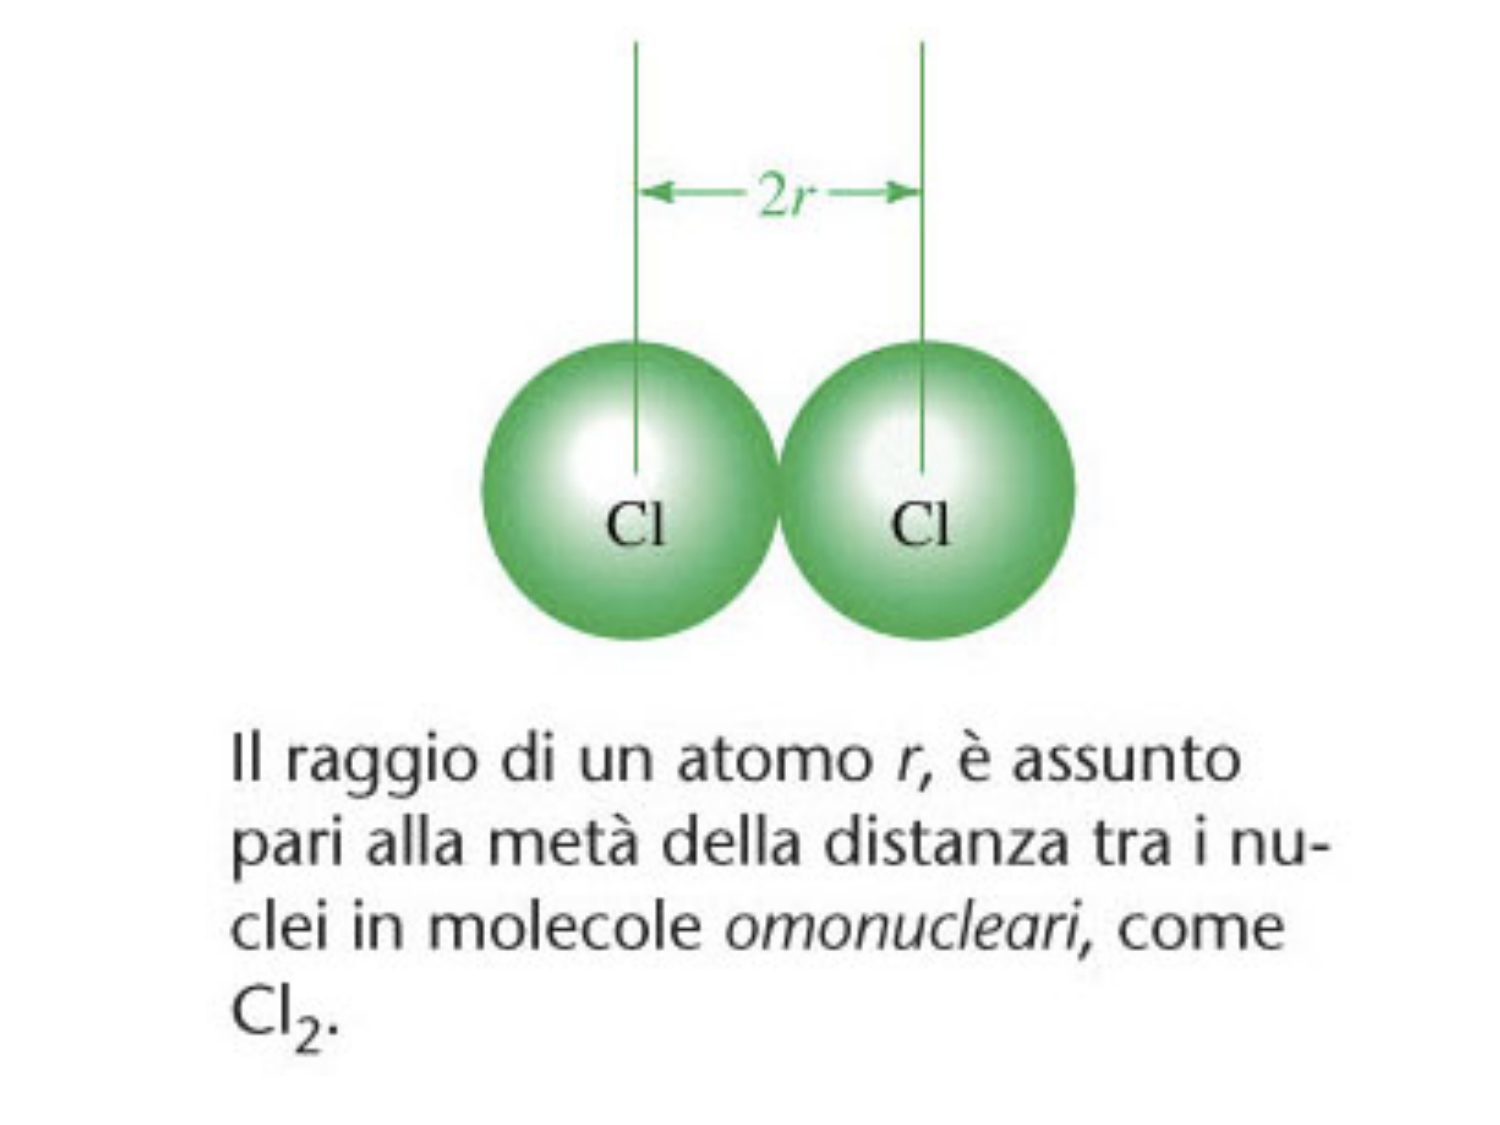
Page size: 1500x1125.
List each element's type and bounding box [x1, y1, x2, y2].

picture [206, 0, 1389, 1076]
